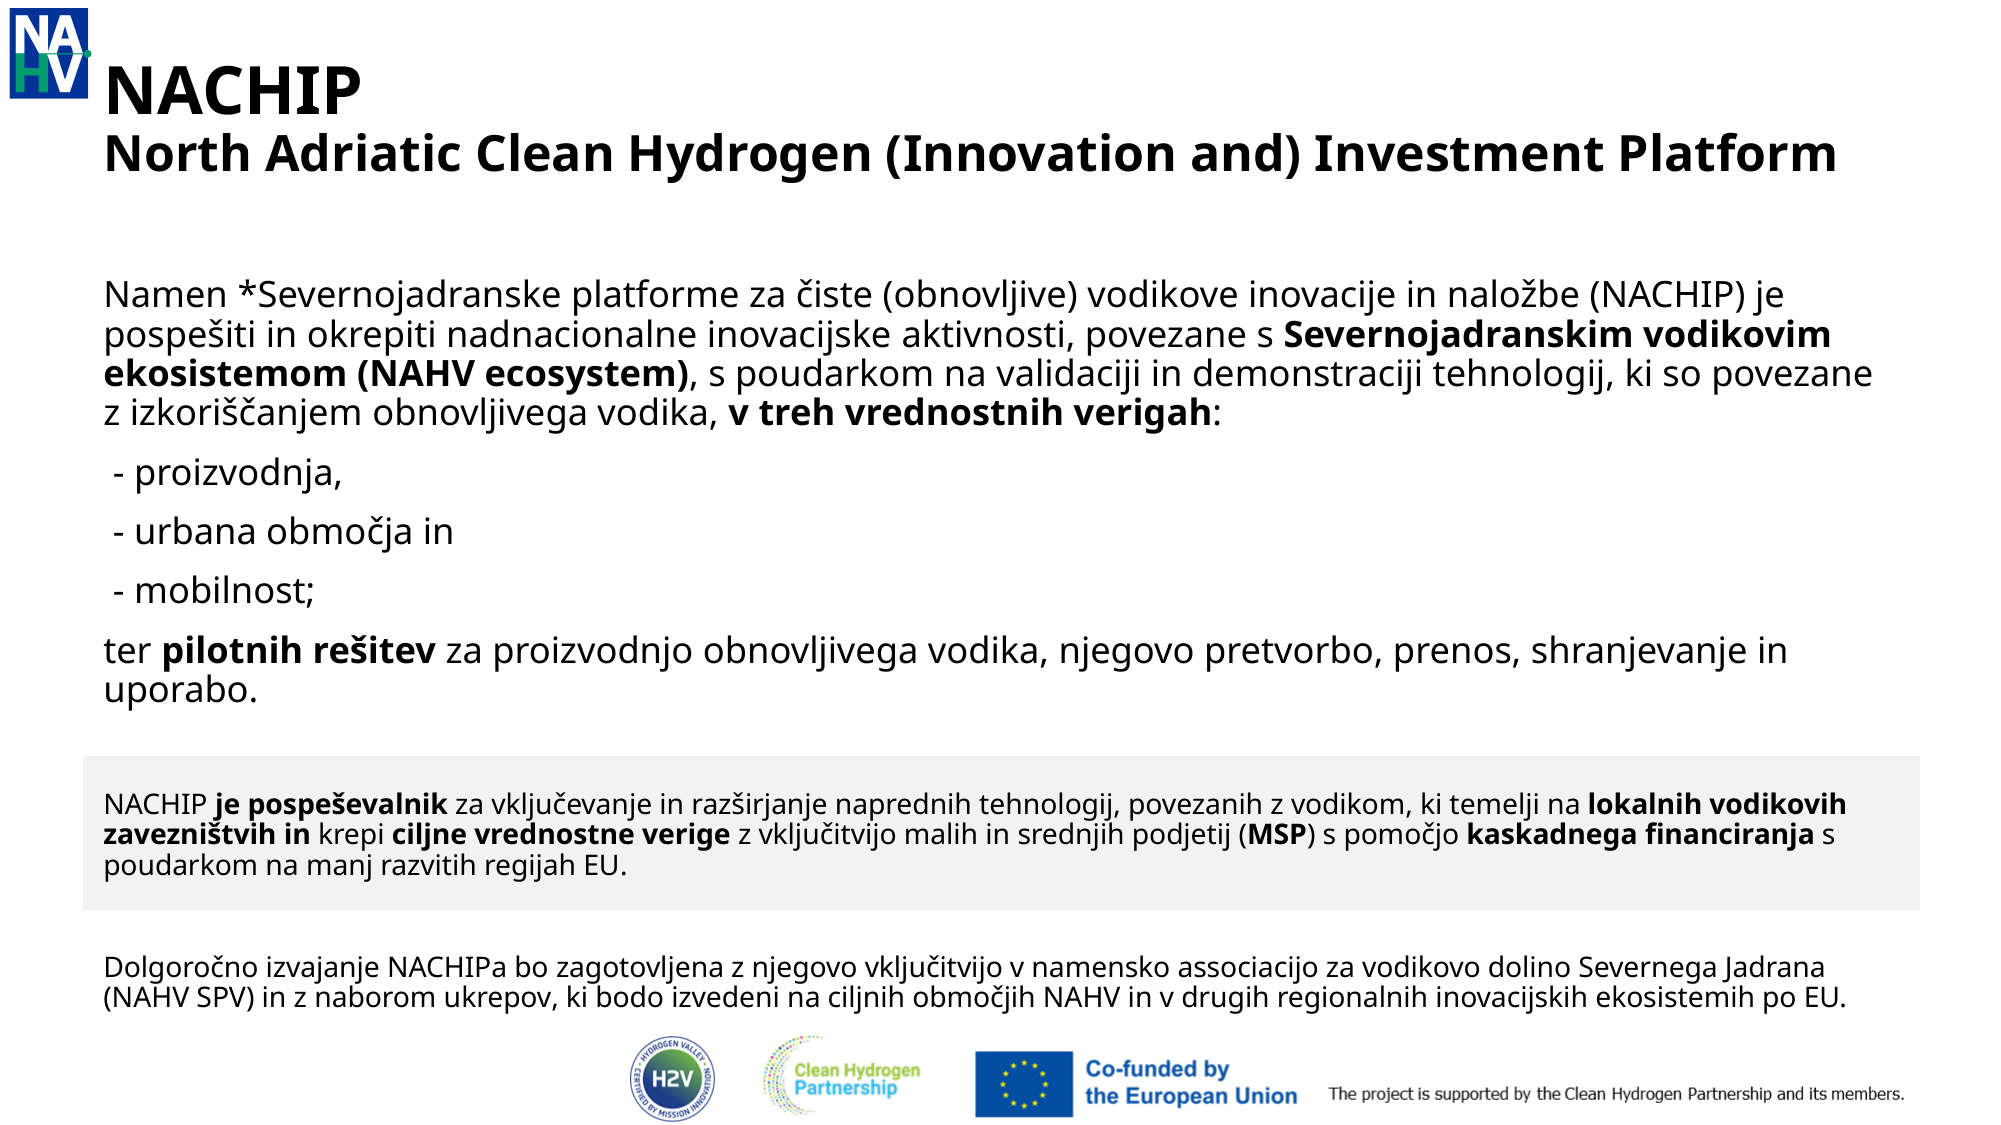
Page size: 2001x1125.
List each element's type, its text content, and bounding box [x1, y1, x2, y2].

title NACHIP North Adriatic Clean Hydrogen (Innovation and) Investment Platform [88, 10, 1915, 229]
text_box [83, 756, 88, 910]
picture [630, 1033, 1915, 1125]
list Namen *Severnojadranske platforme za čiste (obnovljive) vodikove inovacije in naložbe (NACHIP) je pospešiti in okrepiti nadnacionalne inovacijske aktivnosti, povezane s Severnojadranskim vodikovim ekosistemom (NAHV ecosystem), s poudarkom na validaciji in demonstraciji tehnologij, ki so povezane z izkoriščanjem obnovljivega vodika, v treh vrednostnih verigah: - proizvodnja, - urbana območja in - mobilnost; ter pilotnih rešitev za proizvodnjo obnovljivega vodika, njegovo pretvorbo, prenos, shranjevanje in uporabo. NACHIP je pospeševalnik za vključevanje in razširjanje naprednih tehnologij, povezanih z vodikom, ki temelji na lokalnih vodikovih zavezništvih in krepi ciljne vrednostne verige z vključitvijo malih in srednjih podjetij (MSP) s pomočjo kaskadnega financiranja s poudarkom na manj razvitih regijah EU. Dolgoročno izvajanje NACHIPa bo zagotovljena z njegovo vključitvijo v namensko associacijo za vodikovo dolino Severnega Jadrana (NAHV SPV) in z naborom ukrepov, ki bodo izvedeni na ciljnih območjih NAHV in v drugih regionalnih inovacijskih ekosistemih po EU. [88, 268, 1915, 1033]
picture [0, 0, 177, 109]
text_box [1915, 756, 1920, 910]
